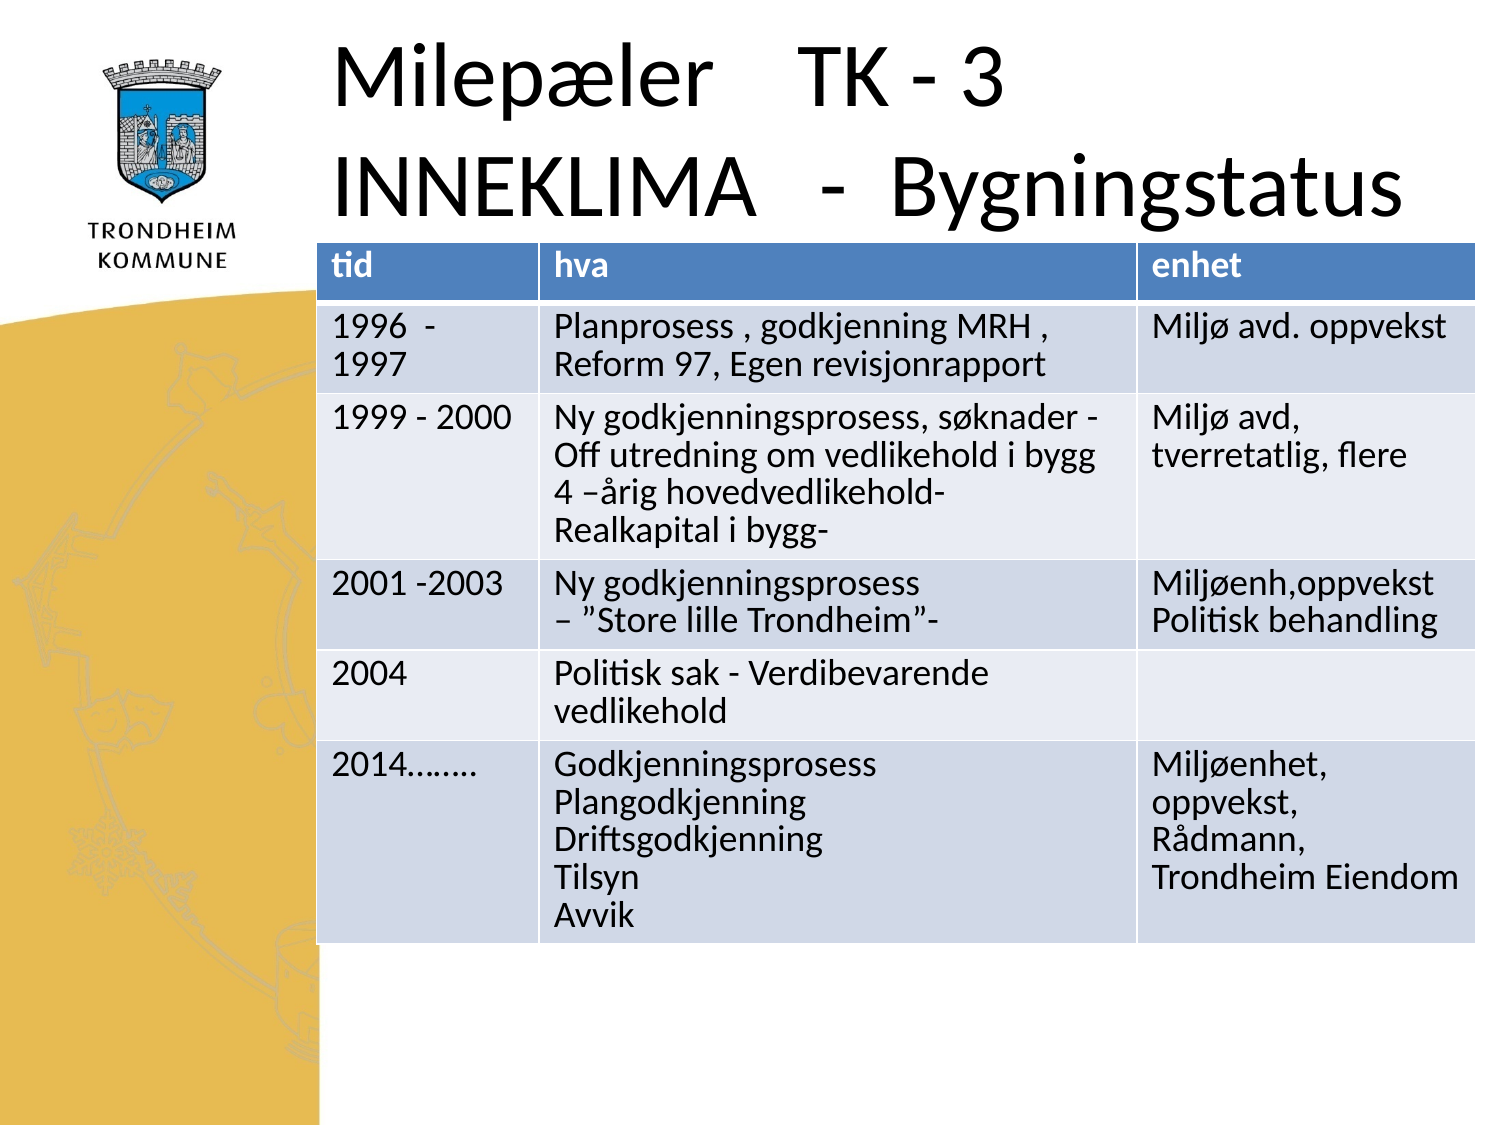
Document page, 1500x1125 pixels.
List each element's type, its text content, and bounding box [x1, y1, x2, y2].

table_cell Miljøenhet, oppvekst, Rådmann, Trondheim Eiendom [1138, 741, 1475, 943]
table_cell Ny godkjenningsprosess, søknader - Off utredning om vedlikehold i bygg 4 –årig hovedvedlikehold- Realkapital i bygg- [540, 394, 1136, 559]
table_cell 2001 -2003 [317, 560, 538, 649]
title Milepæler TK - 3 INNEKLIMA - Bygningstatus [316, 29, 1477, 241]
table_header enhet [1138, 243, 1475, 300]
picture [0, 0, 1500, 1125]
table_cell 1996 - 1997 [317, 306, 538, 393]
table_cell 2004 [317, 651, 538, 740]
table_cell Godkjenningsprosess Plangodkjenning Driftsgodkjenning Tilsyn Avvik [540, 741, 1136, 943]
table_cell Miljø avd. oppvekst [1138, 306, 1475, 393]
table_cell 2014…….. [317, 741, 538, 943]
table_cell 1999 - 2000 [317, 394, 538, 559]
table_cell Miljøenh,oppvekst Politisk behandling [1138, 560, 1475, 649]
table_header hva [540, 243, 1136, 300]
table_header tid [317, 243, 538, 300]
table_cell [1138, 651, 1475, 740]
table_cell Politisk sak - Verdibevarende vedlikehold [540, 651, 1136, 740]
table_cell Miljø avd, tverretatlig, flere [1138, 394, 1475, 559]
table_cell Ny godkjenningsprosess – ”Store lille Trondheim”- [540, 560, 1136, 649]
table_cell Planprosess , godkjenning MRH , Reform 97, Egen revisjonrapport [540, 306, 1136, 393]
